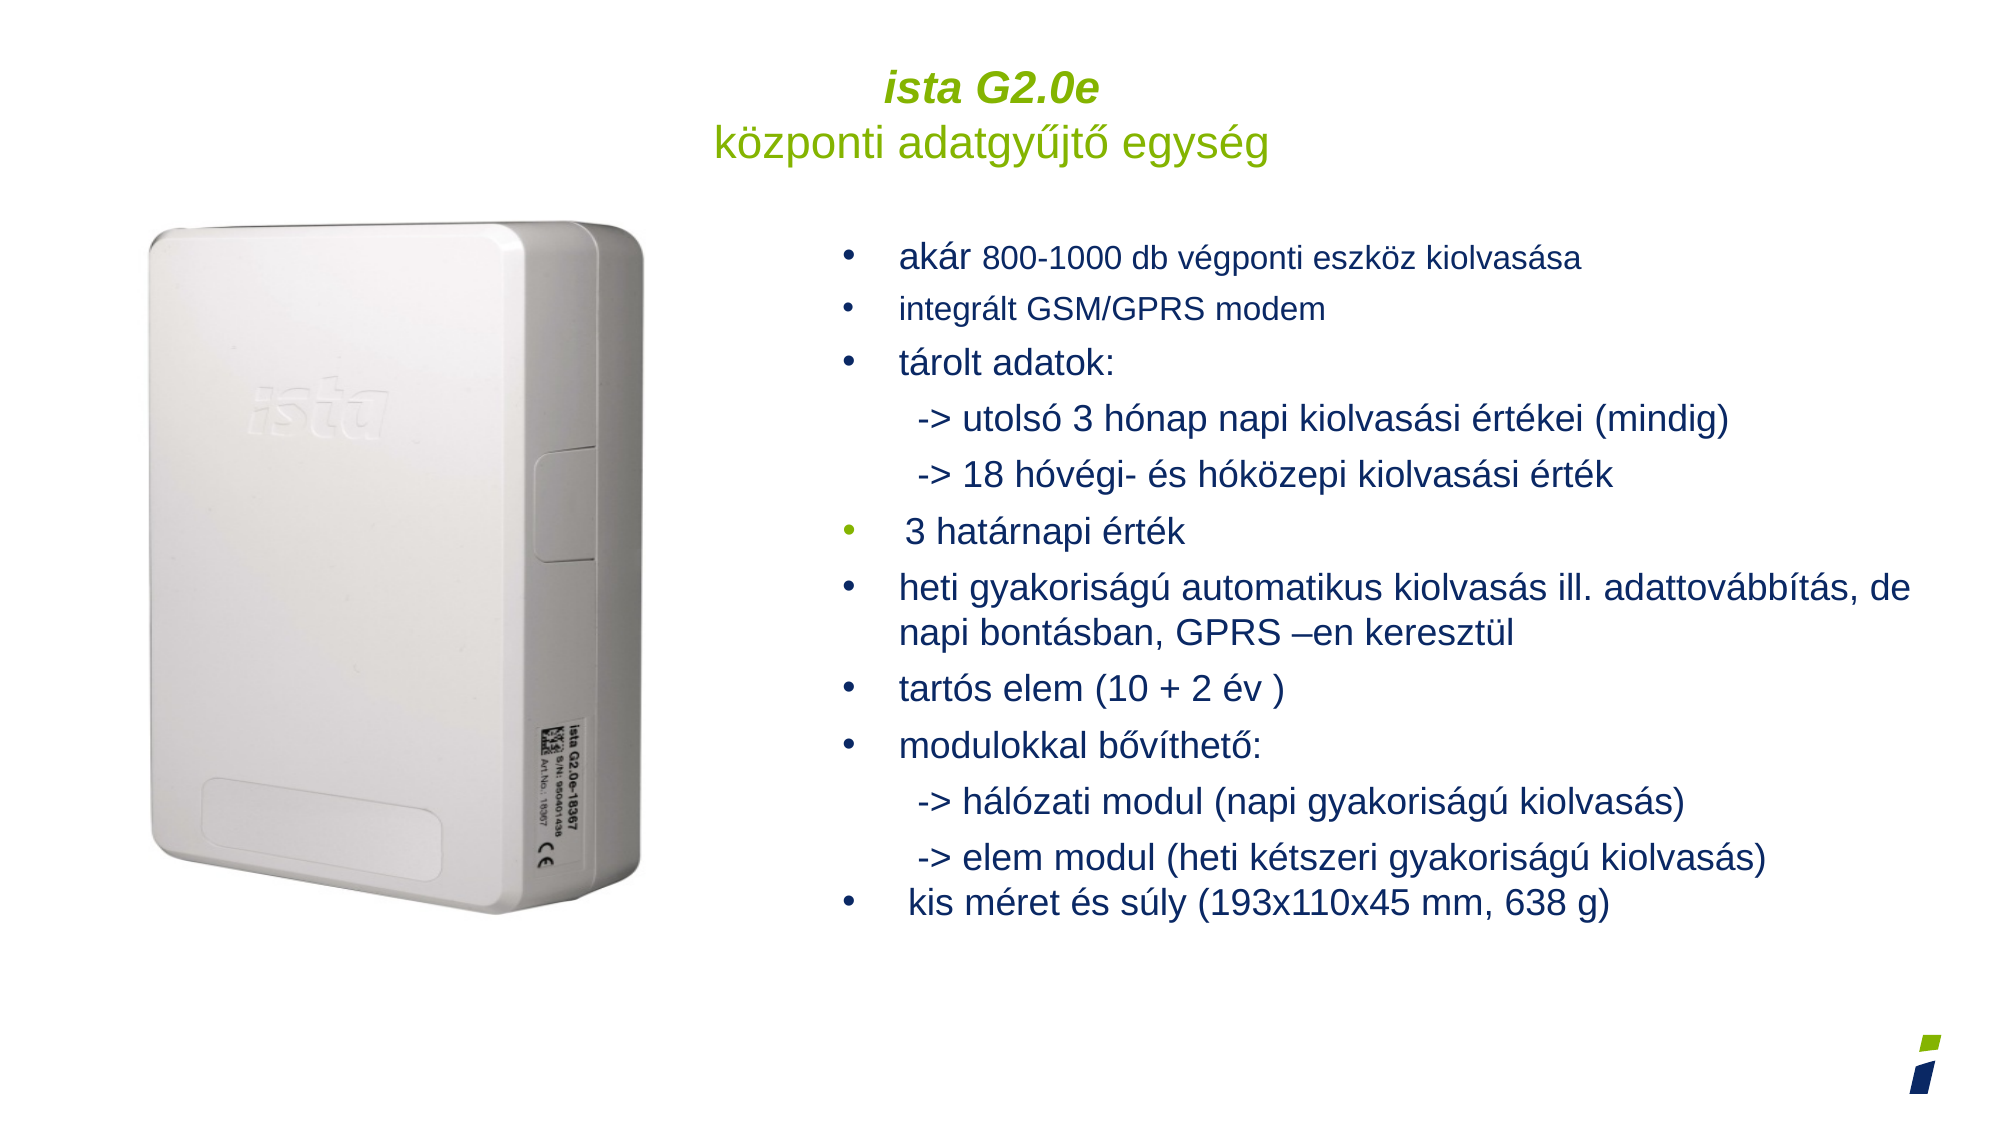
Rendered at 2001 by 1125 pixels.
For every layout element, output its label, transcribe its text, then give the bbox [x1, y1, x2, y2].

text_box akár 800-1000 db végponti eszköz kiolvasása integrált GSM/GPRS modem tárolt adatok: -> utolsó 3 hónap napi kiolvasási értékei (mindig) -> 18 hóvégi- és hóközepi kiolvasási érték 3 határnapi érték heti gyakoriságú automatikus kiolvasás ill. adattovábbítás, de napi bontásban, GPRS –en keresztül tartós elem (10 + 2 év ) modulokkal bővíthető: -> hálózati modul (napi gyakoriságú kiolvasás) -> elem modul (heti kétszeri gyakoriságú kiolvasás) kis méret és súly (193x110x45 mm, 638 g) [842, 231, 1945, 965]
text_box ista G2.0e központi adatgyűjtő egység [165, 0, 1819, 169]
picture [104, 186, 681, 942]
